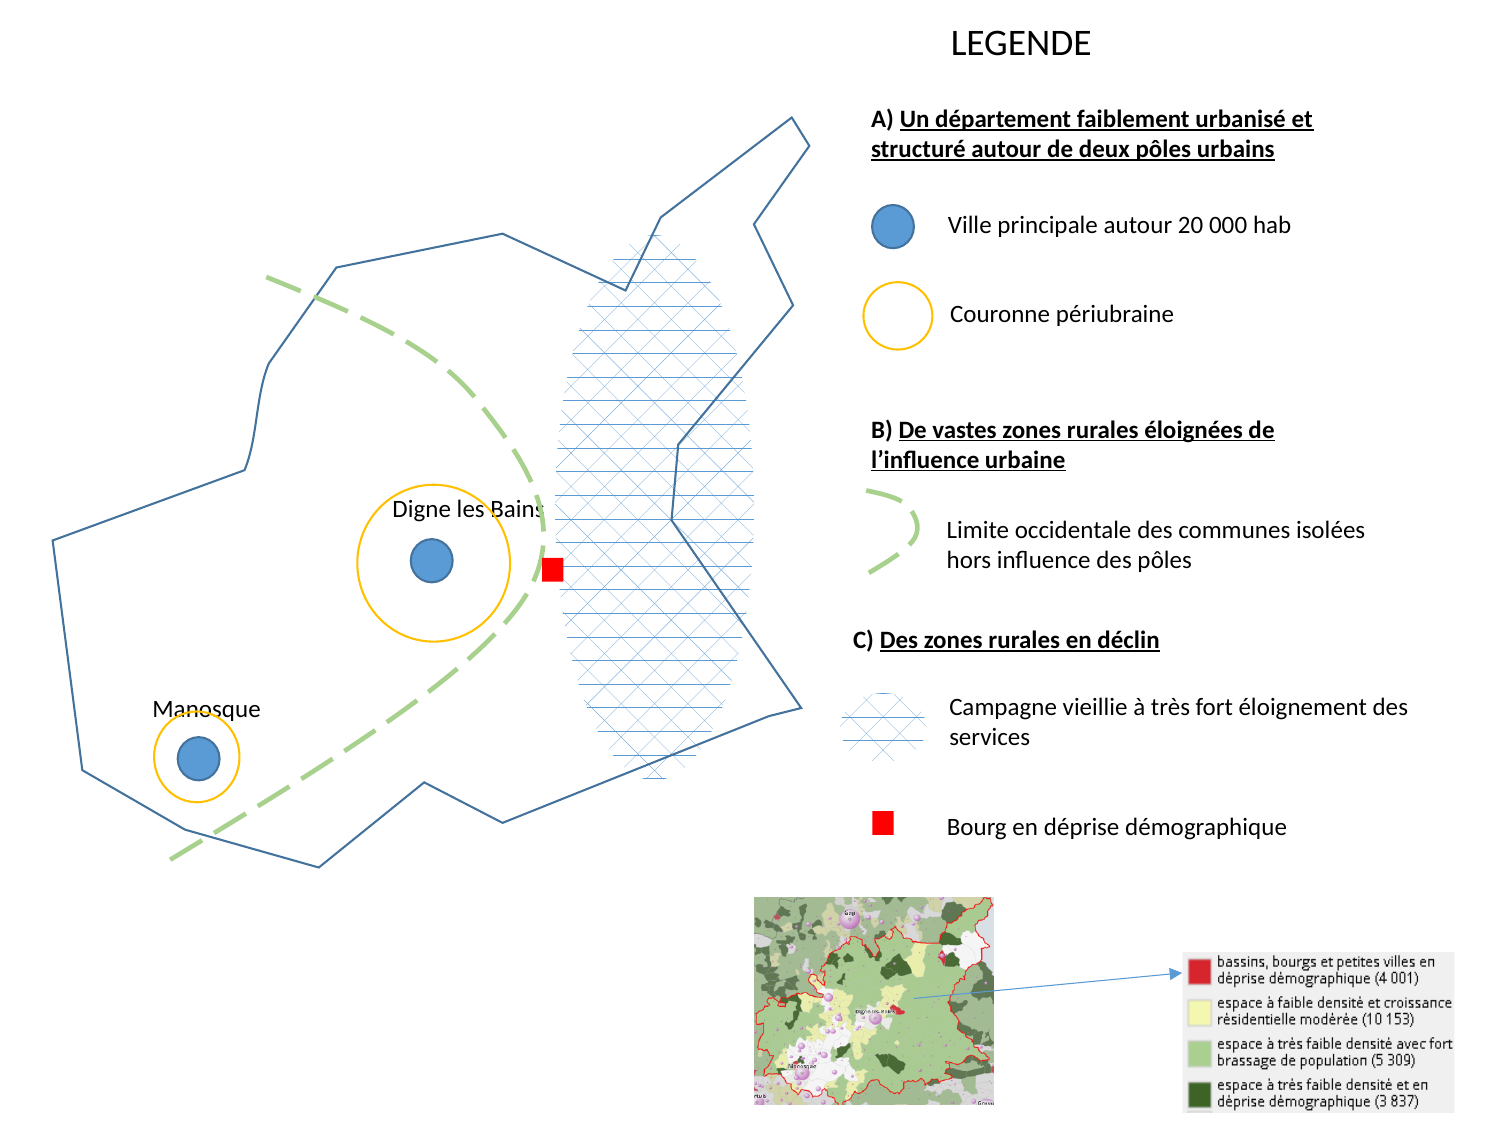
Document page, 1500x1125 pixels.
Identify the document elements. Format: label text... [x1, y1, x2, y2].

text_box [631, 744, 705, 782]
text_box C) Des zones rurales en déclin [838, 616, 1342, 661]
text_box [600, 234, 651, 288]
text_box [153, 710, 192, 799]
text_box Limite occidentale des communes isolées hors influence des pôles [931, 505, 1427, 581]
text_box [51, 473, 232, 824]
picture [754, 897, 994, 1105]
text_box A) Un département faiblement urbanisé et structuré autour de deux pôles urbains [856, 95, 1360, 170]
text_box [165, 276, 545, 863]
text_box B) De vastes zones rurales éloignées de l’influence urbaine [856, 405, 1360, 481]
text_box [913, 972, 1183, 999]
text_box [838, 692, 928, 764]
text_box [862, 281, 934, 351]
picture [1182, 952, 1455, 1113]
text_box LEGENDE [936, 10, 1107, 71]
text_box Bourg en déprise démographique [932, 802, 1477, 848]
text_box [541, 557, 564, 583]
text_box Digne les Bains [534, 484, 560, 530]
text_box [673, 371, 756, 624]
text_box Couronne périubraine [935, 290, 1190, 336]
text_box [866, 489, 919, 574]
text_box Campagne vieillie à très fort éloignement des services [934, 682, 1480, 758]
text_box [871, 810, 895, 836]
text_box Ville principale autour 20 000 hab [933, 201, 1308, 247]
text_box [210, 116, 811, 869]
text_box [871, 203, 915, 250]
text_box Manosque [137, 685, 196, 731]
